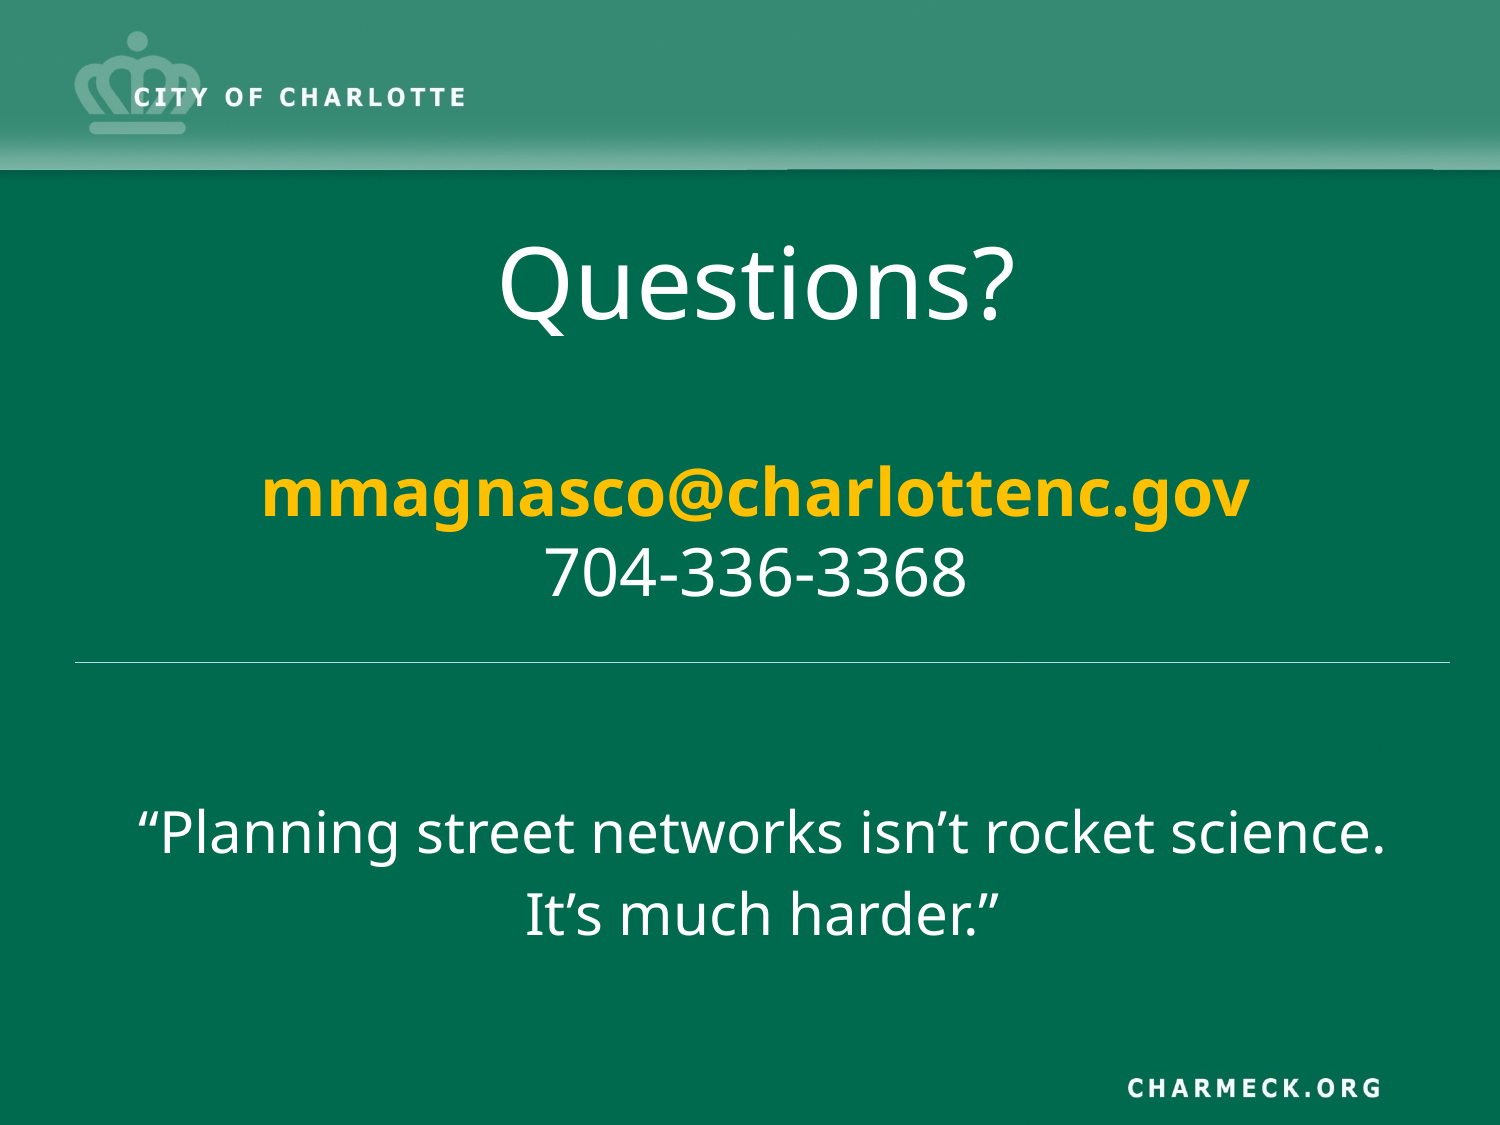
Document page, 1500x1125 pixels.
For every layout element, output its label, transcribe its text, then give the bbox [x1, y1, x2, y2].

picture [0, 0, 1500, 1125]
text_box Questions? mmagnasco@charlottenc.gov 704-336-3368 [74, 212, 1438, 618]
list “Planning street networks isn’t rocket science. It’s much harder.” [62, 787, 1463, 963]
